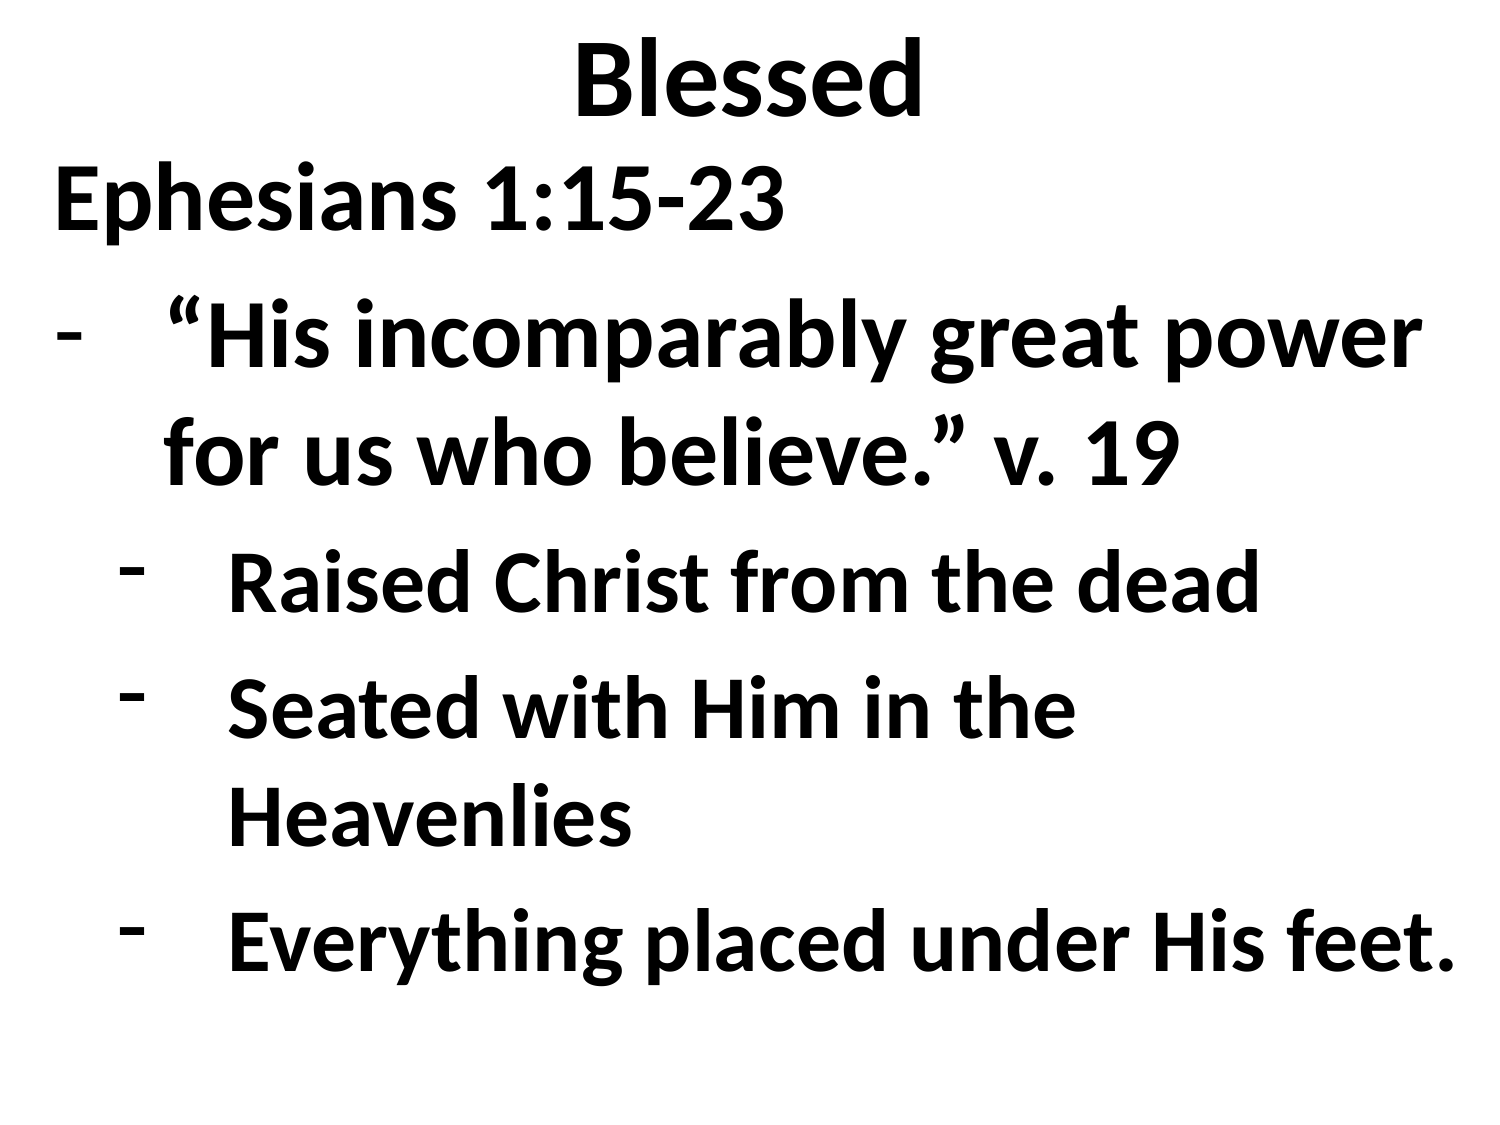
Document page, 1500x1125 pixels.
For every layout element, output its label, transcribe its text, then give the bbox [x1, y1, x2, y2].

list Ephesians 1:15-23 “His incomparably great power for us who believe.” v. 19 Raised Christ from the dead Seated with Him in the Heavenlies Everything placed under His feet. [38, 125, 1488, 1113]
title Blessed [0, 0, 1500, 149]
